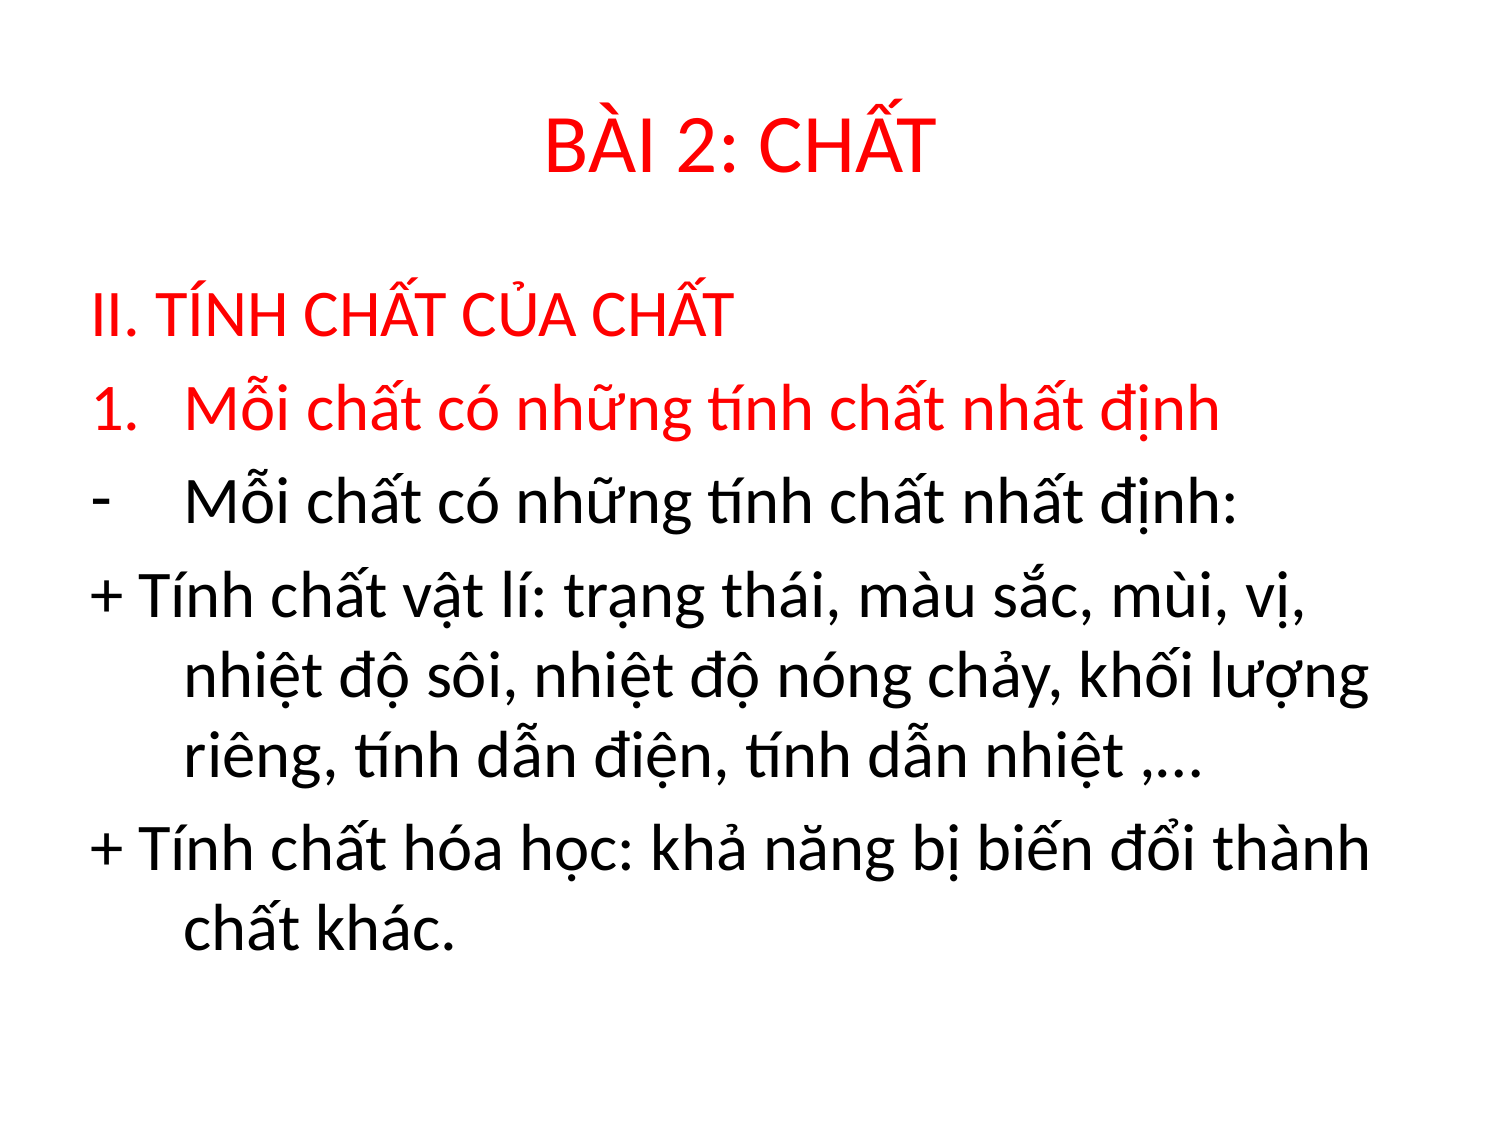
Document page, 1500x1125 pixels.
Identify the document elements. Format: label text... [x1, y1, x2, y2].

title BÀI 2: CHẤT [75, 45, 1425, 233]
list II. TÍNH CHẤT CỦA CHẤT Mỗi chất có những tính chất nhất định Mỗi chất có những tính chất nhất định: + Tính chất vật lí: trạng thái, màu sắc, mùi, vị, nhiệt độ sôi, nhiệt độ nóng chảy, khối lượng riêng, tính dẫn điện, tính dẫn nhiệt ,… + Tính chất hóa học: khả năng bị biến đổi thành chất khác. [75, 262, 1425, 1005]
